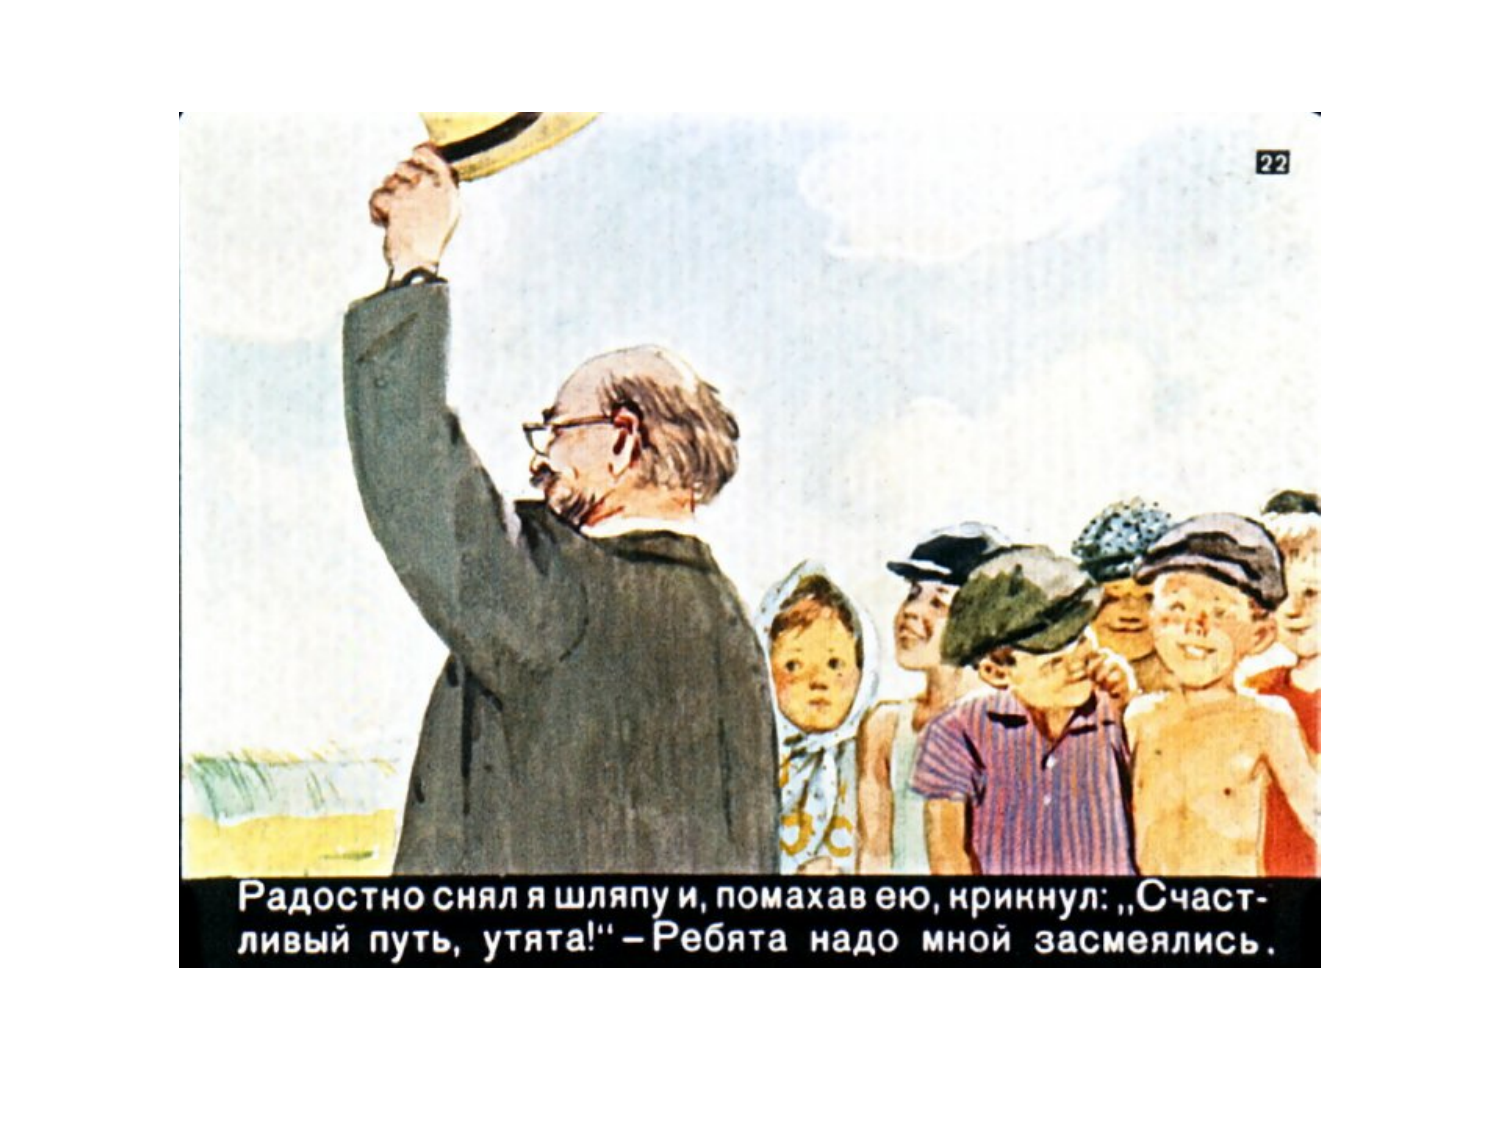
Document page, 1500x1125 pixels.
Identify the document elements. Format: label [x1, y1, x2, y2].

list [179, 112, 1321, 968]
